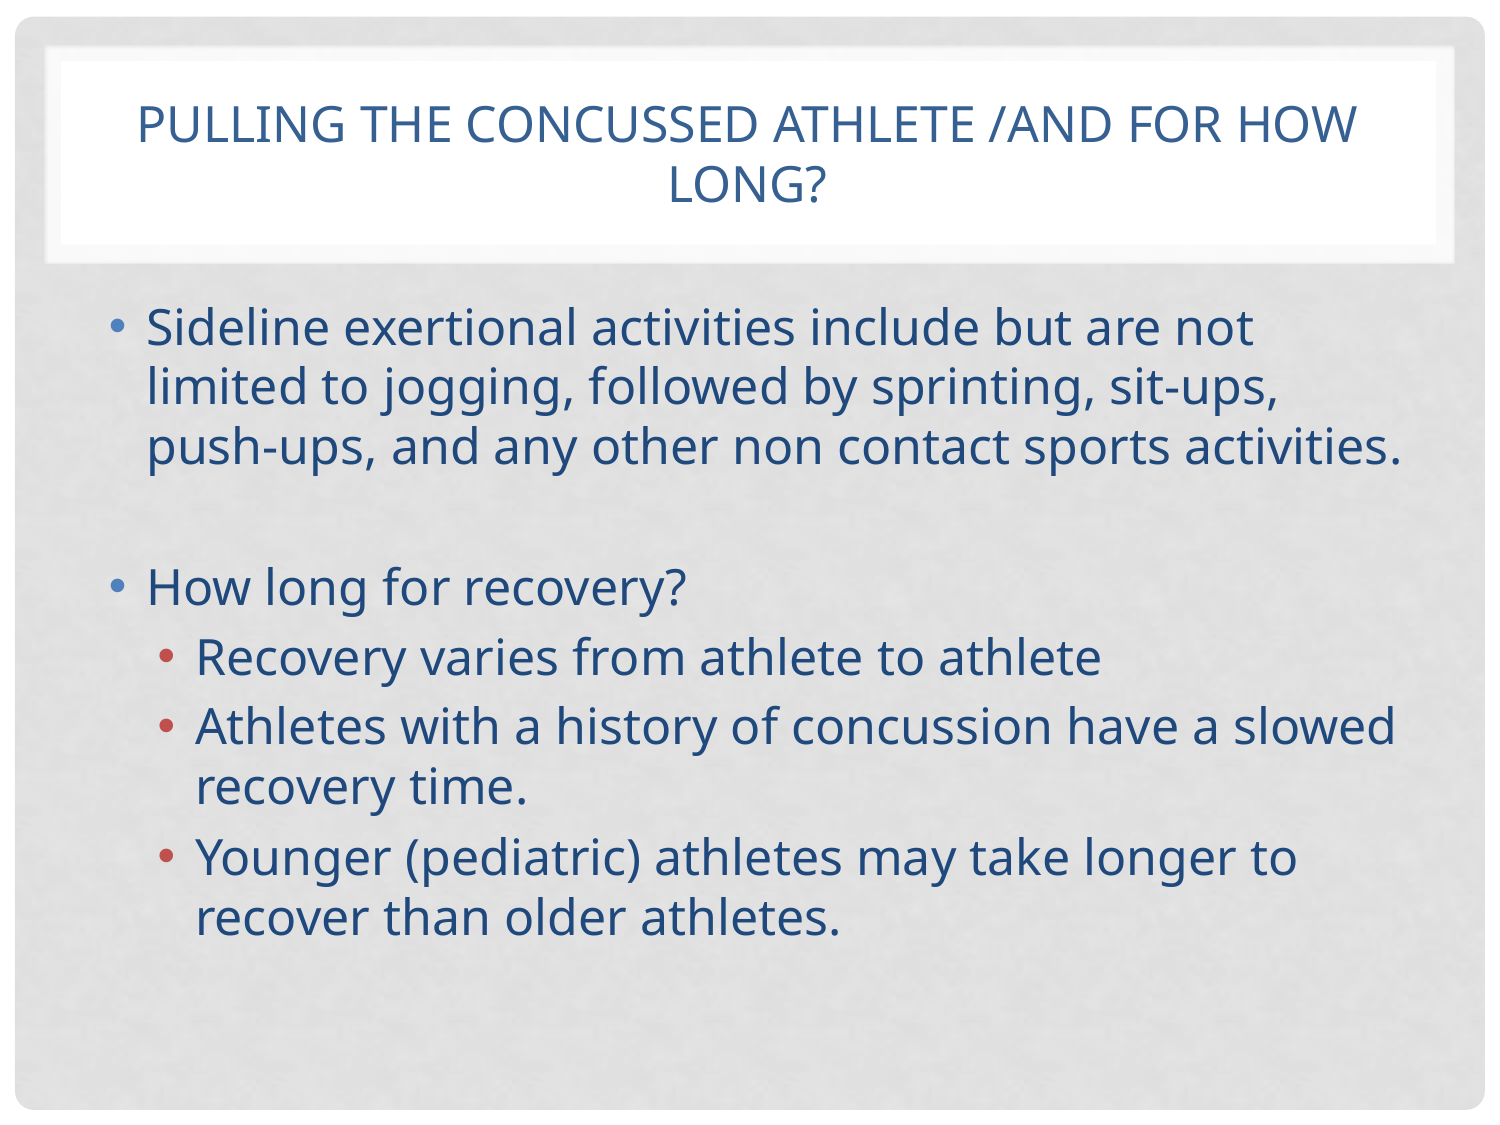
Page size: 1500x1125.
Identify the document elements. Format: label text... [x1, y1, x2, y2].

title Pulling the concussed athlete /and for how long? [69, 66, 1425, 238]
list Sideline exertional activities include but are not limited to jogging, followed by sprinting, sit-ups, push-ups, and any other non contact sports activities. How long for recovery? Recovery varies from athlete to athlete Athletes with a history of concussion have a slowed recovery time. Younger (pediatric) athletes may take longer to recover than older athletes. [75, 287, 1425, 1005]
